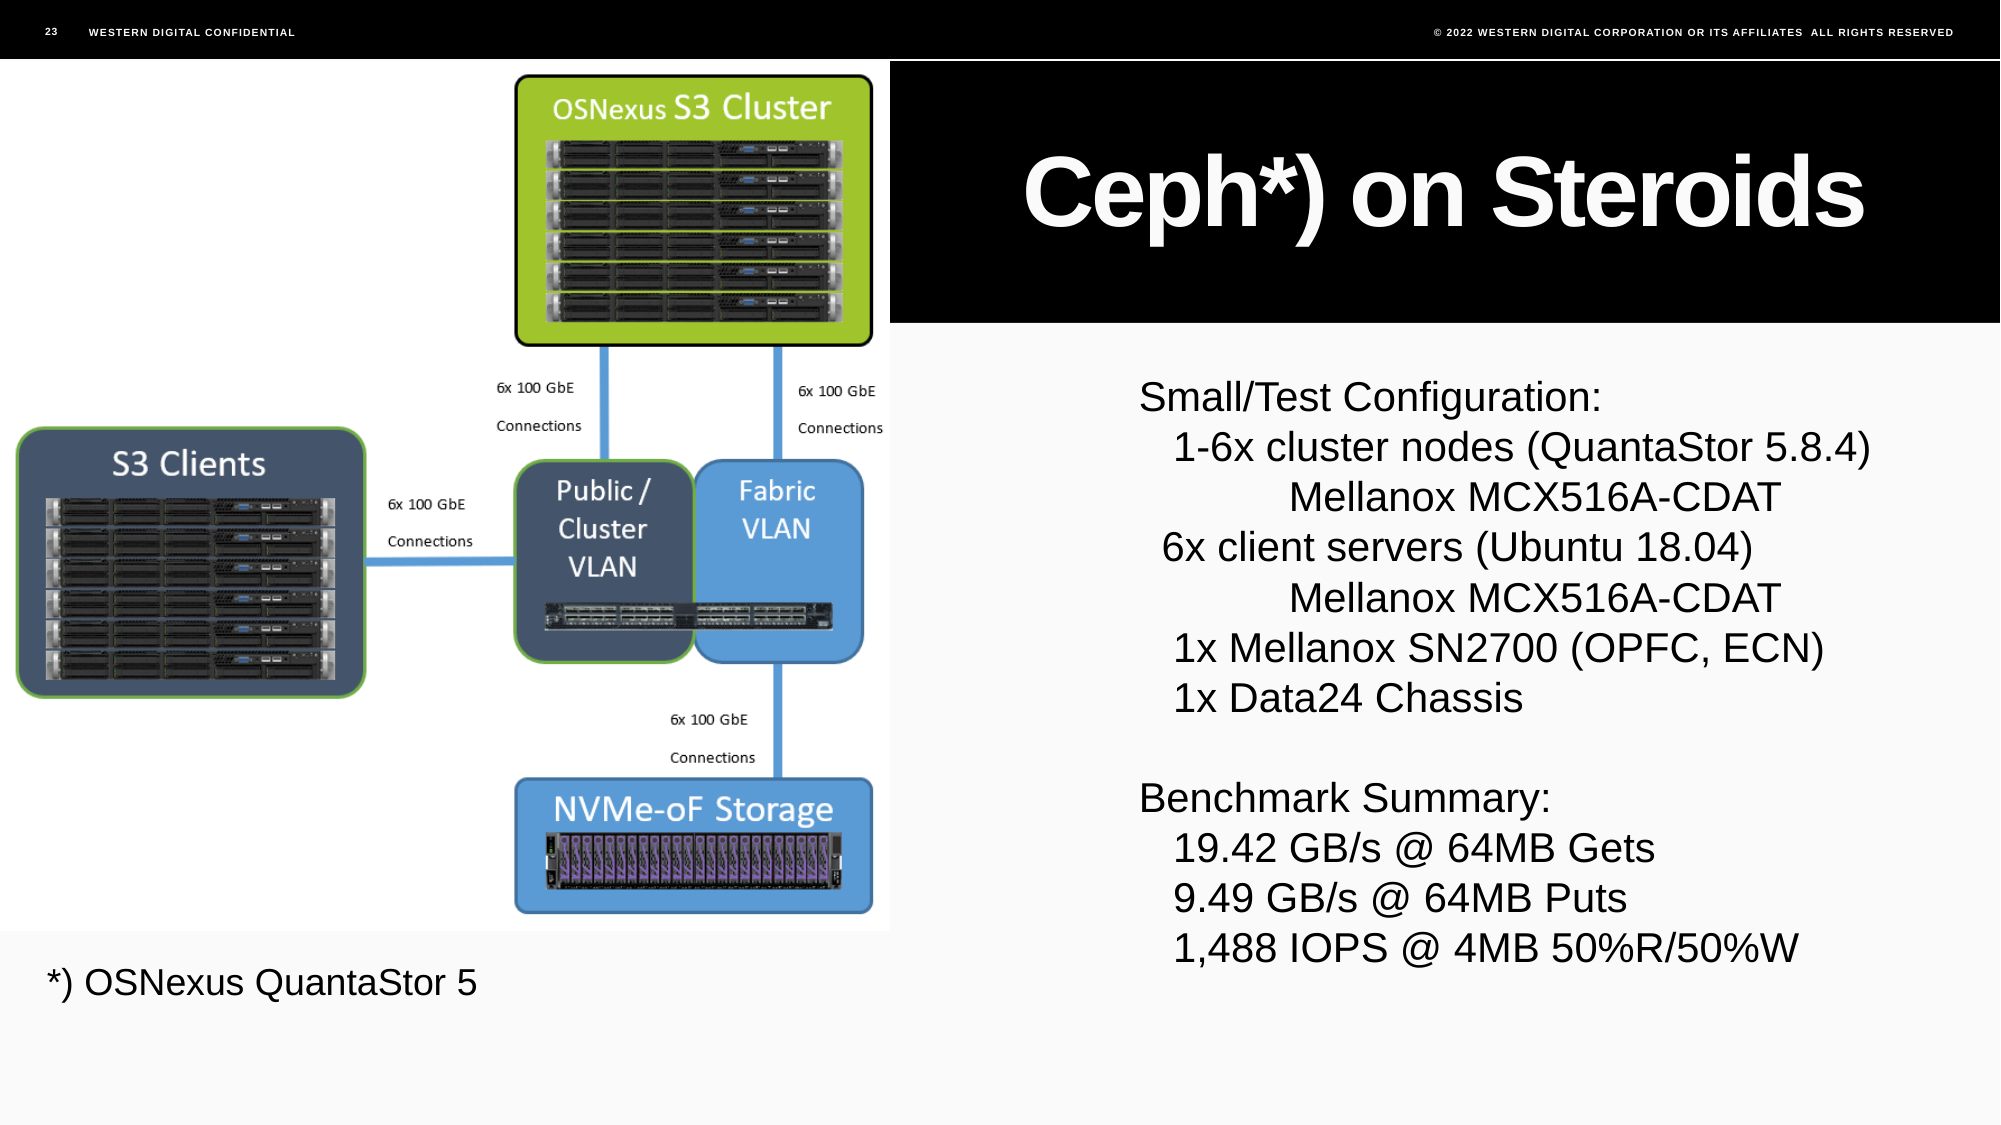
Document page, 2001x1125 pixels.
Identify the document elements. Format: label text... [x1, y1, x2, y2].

slide_number 23 [45, 21, 80, 42]
text_box *) OSNexus QuantaStor 5 [32, 950, 814, 1010]
picture [0, 61, 890, 931]
title Ceph*) on Steroids [890, 154, 1956, 256]
text_box Small/Test Configuration: 1-6x cluster nodes (QuantaStor 5.8.4) Mellanox MCX516A-CDAT 6x client servers (Ubuntu 18.04) Mellanox MCX516A-CDAT 1x Mellanox SN2700 (OPFC, ECN) 1x Data24 Chassis Benchmark Summary: 19.42 GB/s @ 64MB Gets 9.49 GB/s @ 64MB Puts 1,488 IOPS @ 4MB 50%R/50%W [1123, 362, 1906, 1028]
